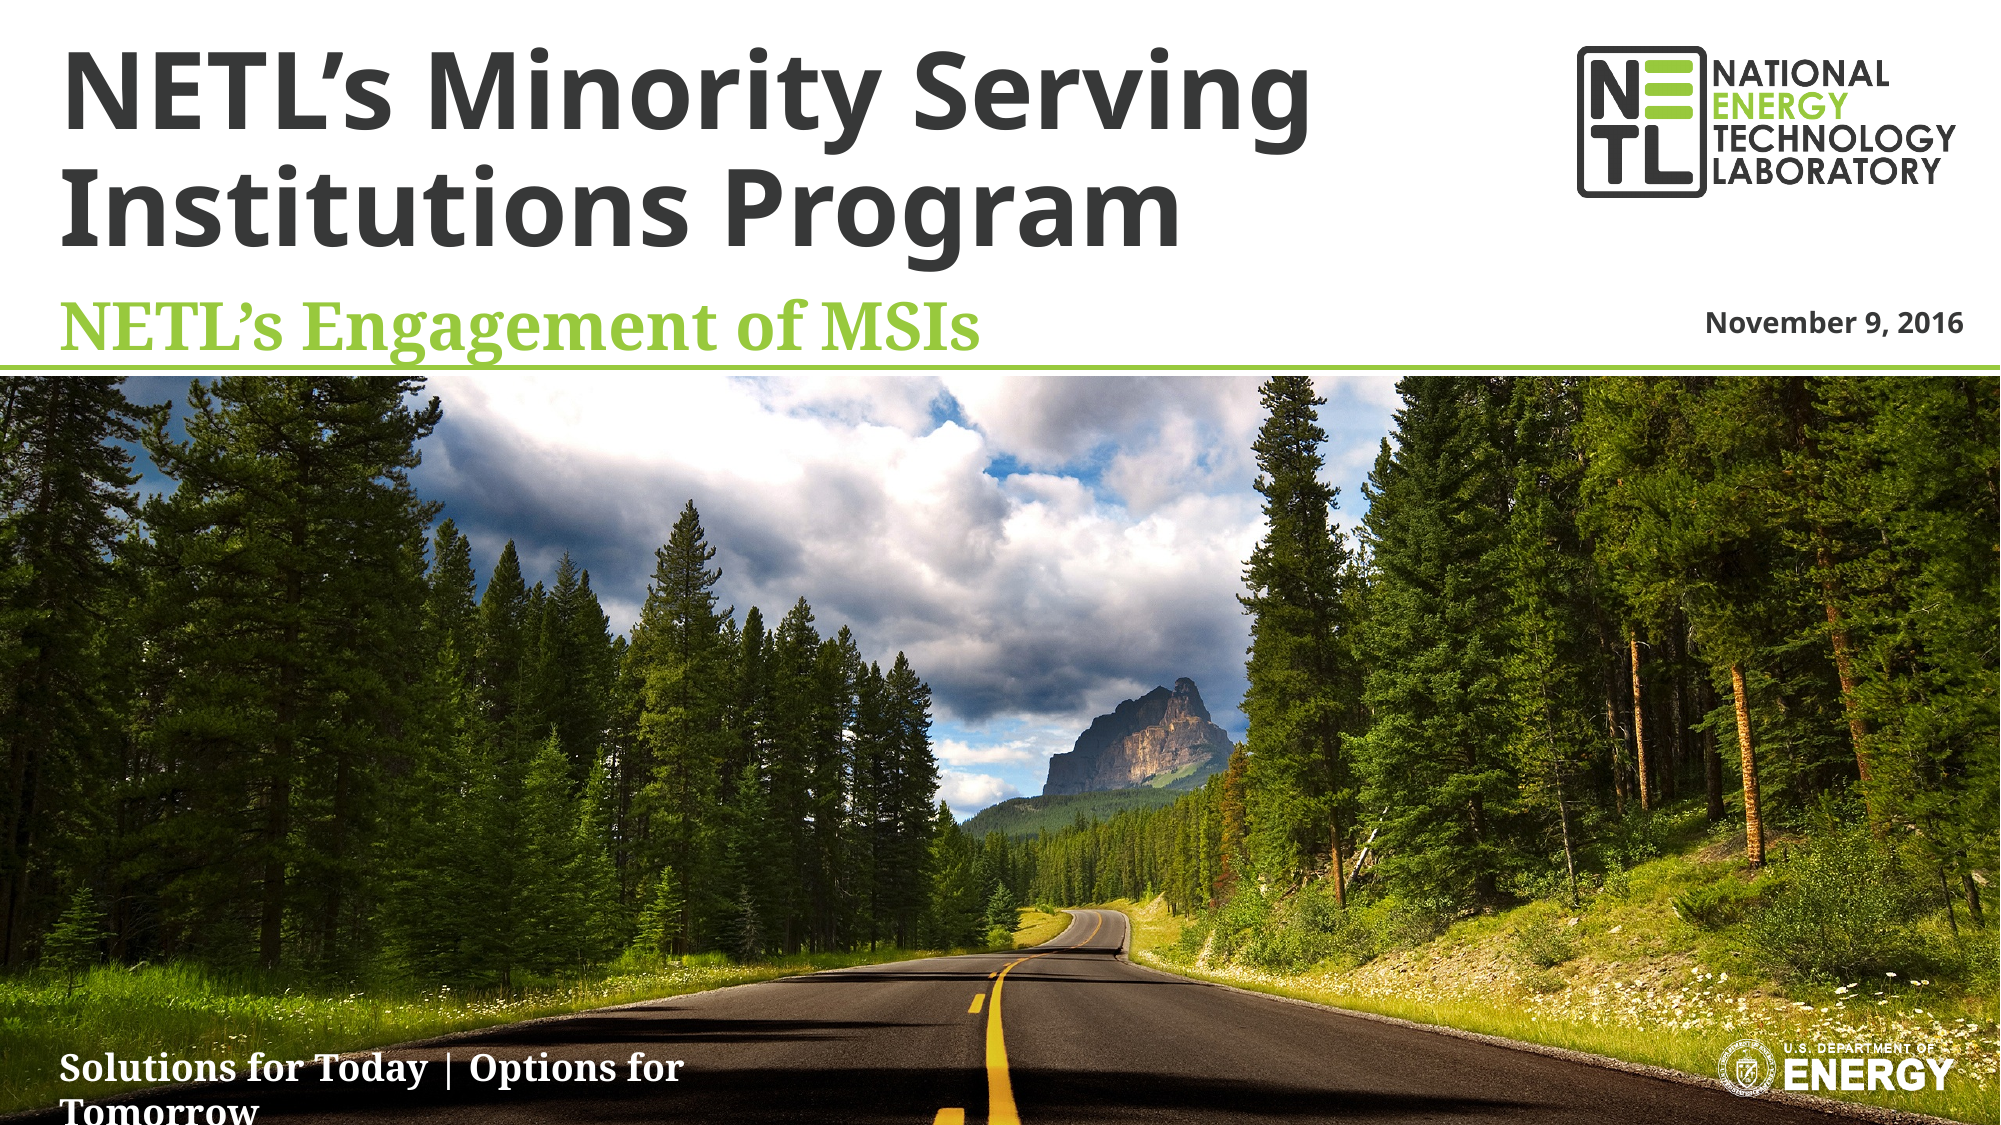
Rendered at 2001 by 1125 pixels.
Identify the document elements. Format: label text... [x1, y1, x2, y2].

picture [1577, 46, 1956, 198]
subtitle NETL’s Engagement of MSIs [44, 284, 1527, 359]
picture [114, 1109, 121, 1125]
picture [90, 1108, 97, 1124]
picture [0, 376, 2000, 1125]
picture [212, 1108, 219, 1124]
picture [239, 1115, 246, 1125]
text_box November 9, 2016 [1327, 301, 1980, 343]
title NETL’s Minority Serving Institutions Program [44, 26, 1527, 277]
picture [126, 1109, 133, 1125]
picture [150, 1108, 157, 1124]
